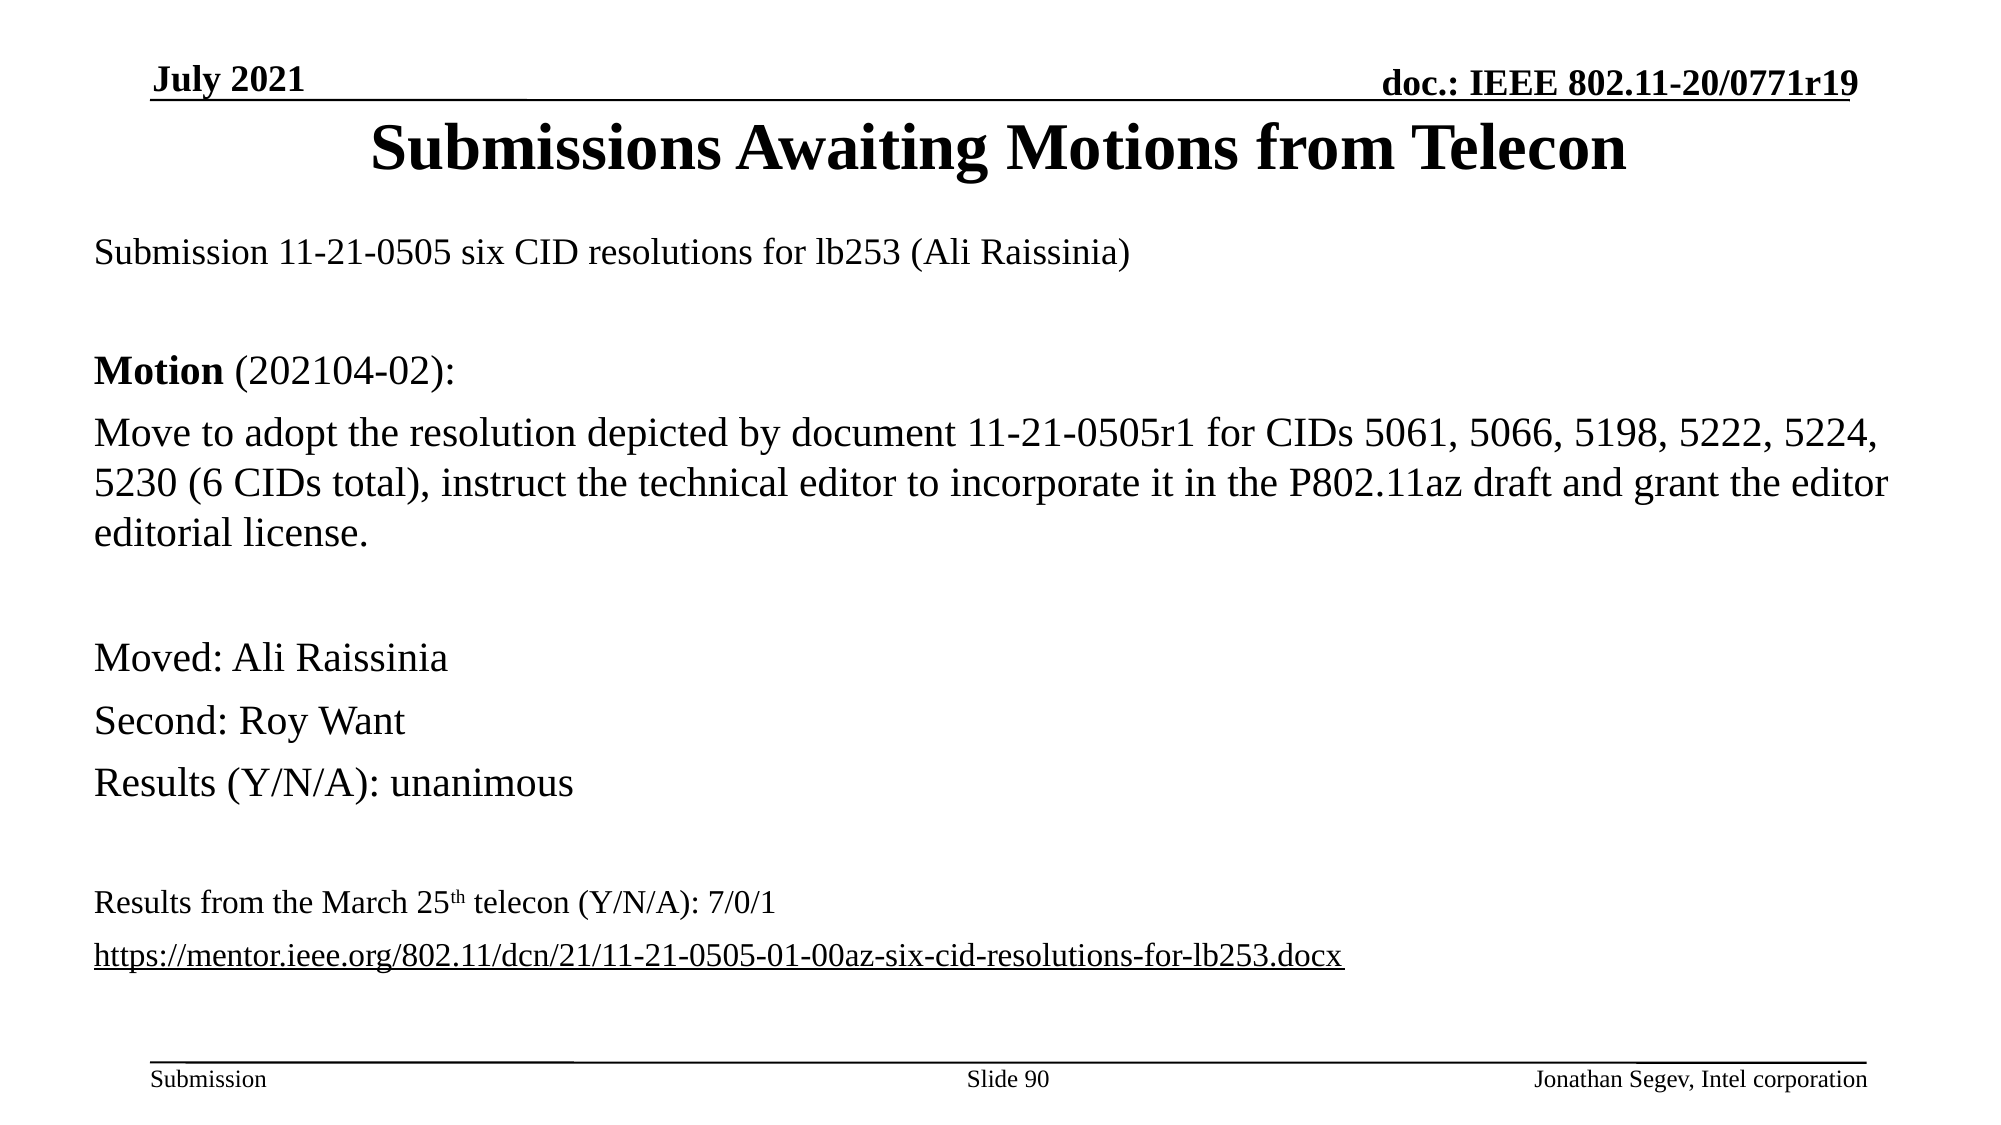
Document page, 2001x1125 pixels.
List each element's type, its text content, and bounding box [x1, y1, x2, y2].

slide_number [152, 54, 563, 100]
footer Jonathan Segev, Intel corporation [1171, 1061, 1869, 1093]
list Submission 11-21-0505 six CID resolutions for lb253 (Ali Raissinia) Motion (202104-02): Move to adopt the resolution depicted by document 11-21-0505r1 for CIDs 5061, 5066, 5198, 5222, 5224, 5230 (6 CIDs total), instruct the technical editor to incorporate it in the P802.11az draft and grant the editor editorial license. Moved: Ali Raissinia Second: Roy Want Results (Y/N/A): unanimous Results from the March 25th telecon (Y/N/A): 7/0/1 https://mentor.ieee.org/802.11/dcn/21/11-21-0505-01-00az-six-cid-resolutions-for-lb253.docx [78, 219, 1922, 1000]
slide_number Slide 90 [950, 1061, 1067, 1123]
title Submissions Awaiting Motions from Telecon [149, 112, 1850, 173]
